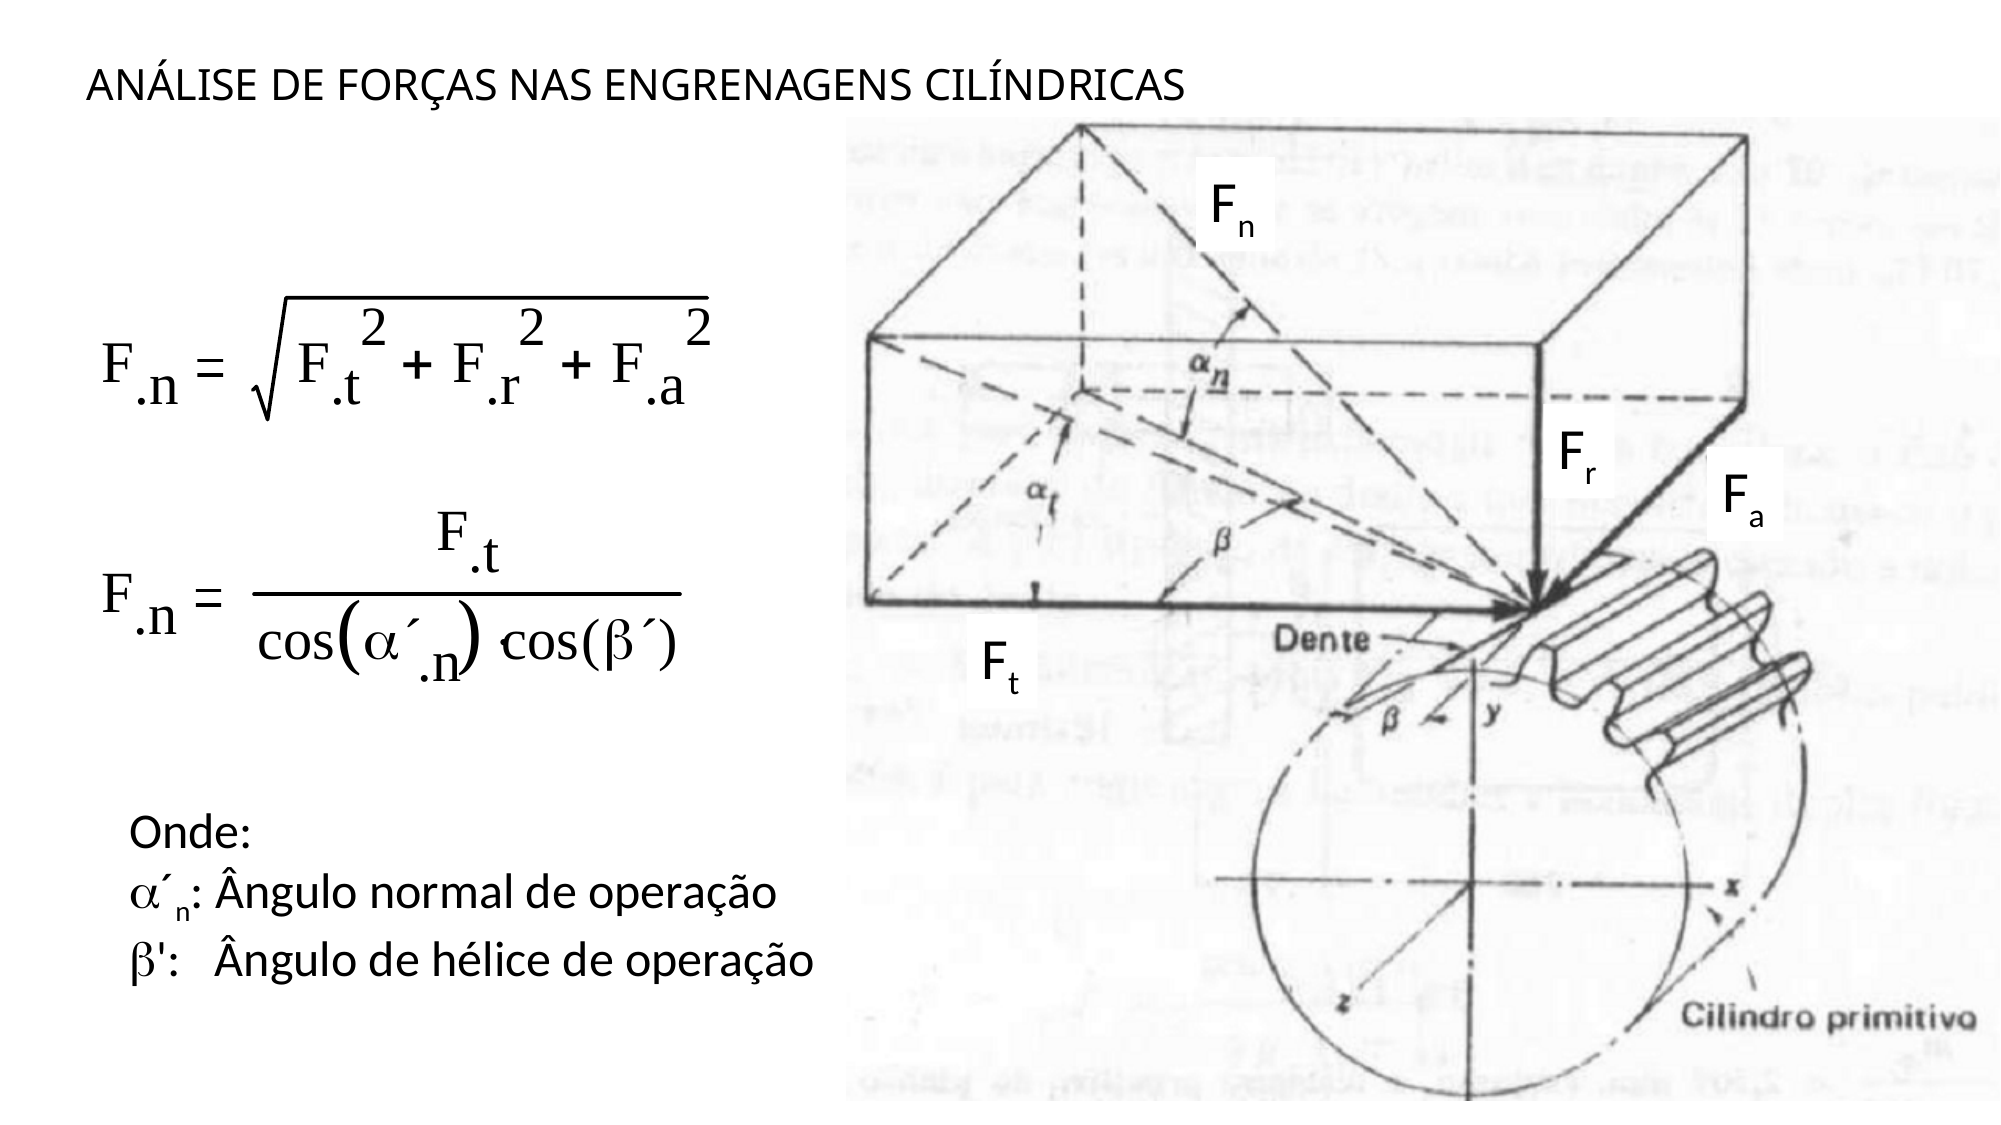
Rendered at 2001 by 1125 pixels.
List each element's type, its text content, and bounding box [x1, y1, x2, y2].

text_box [93, 283, 723, 424]
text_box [93, 491, 695, 700]
title ANÁLISE DE FORÇAS NAS ENGRENAGENS CILÍNDRICAS [71, 55, 1933, 118]
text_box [846, 117, 2000, 1101]
text_box Onde: a´n: Ângulo normal de operação b': Ângulo de hélice de operação [114, 791, 846, 995]
